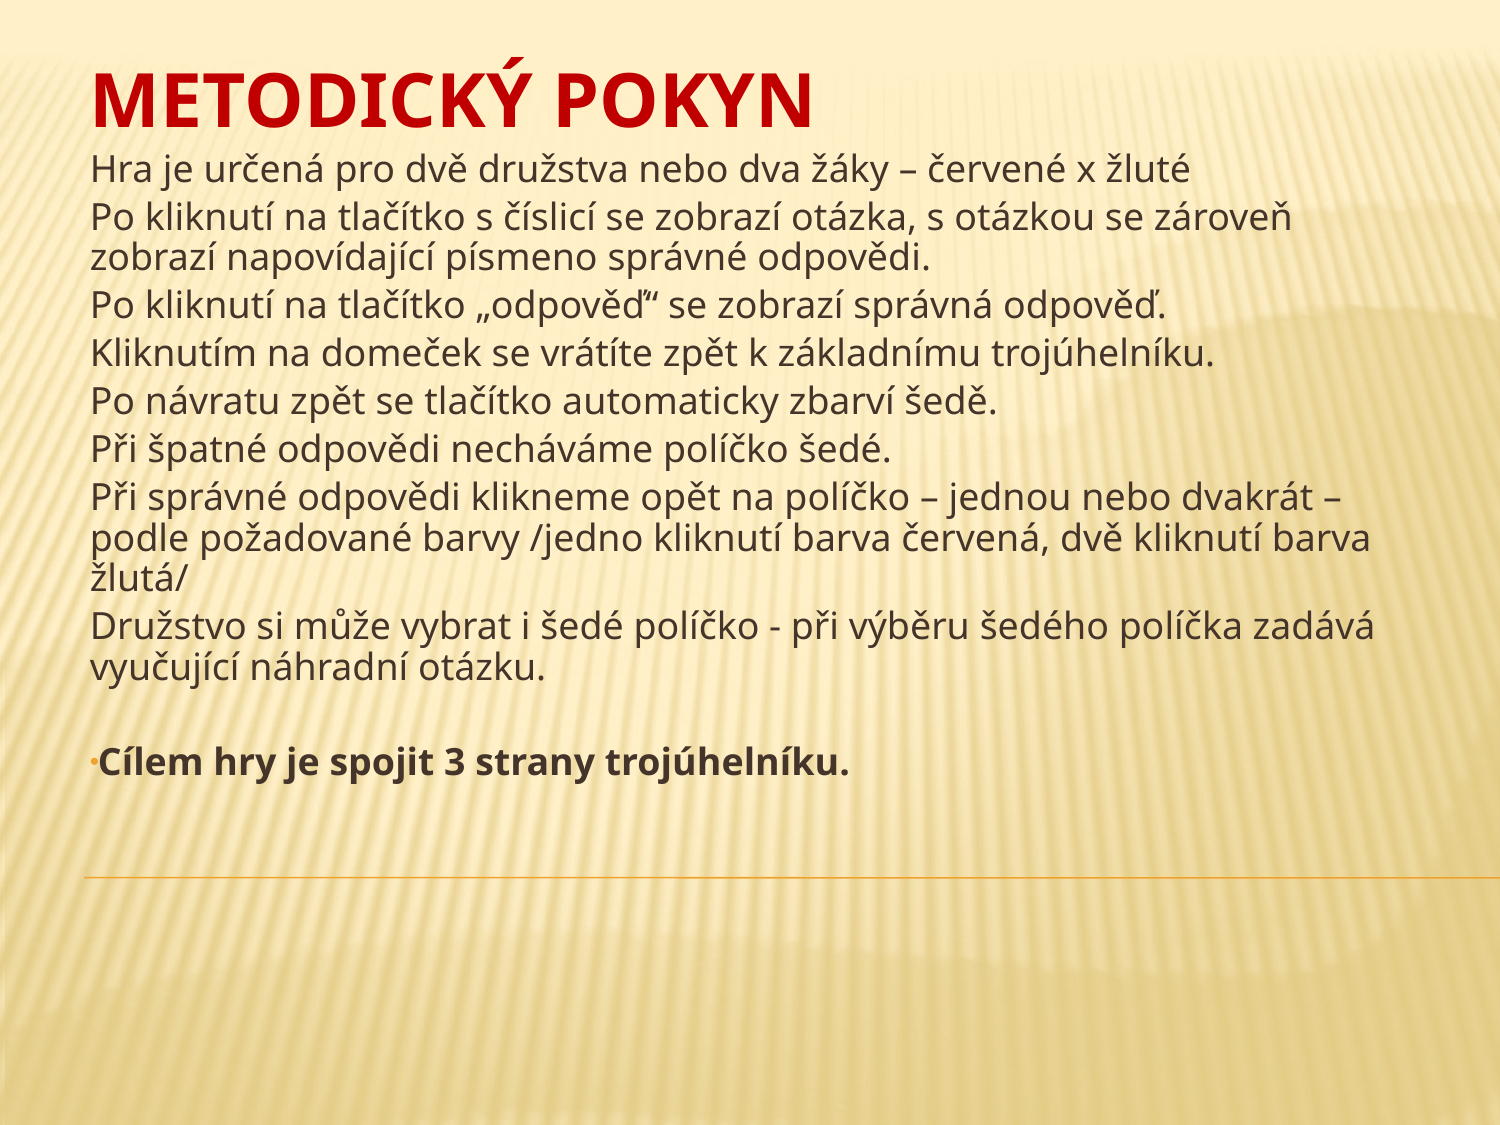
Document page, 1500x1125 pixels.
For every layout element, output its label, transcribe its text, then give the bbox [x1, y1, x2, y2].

text_box Hra je určená pro dvě družstva nebo dva žáky – červené x žluté Po kliknutí na tlačítko s číslicí se zobrazí otázka, s otázkou se zároveň zobrazí napovídající písmeno správné odpovědi. Po kliknutí na tlačítko „odpověď“ se zobrazí správná odpověď. Kliknutím na domeček se vrátíte zpět k základnímu trojúhelníku. Po návratu zpět se tlačítko automaticky zbarví šedě. Při špatné odpovědi necháváme políčko šedé. Při správné odpovědi klikneme opět na políčko – jednou nebo dvakrát – podle požadované barvy /jedno kliknutí barva červená, dvě kliknutí barva žlutá/ Družstvo si může vybrat i šedé políčko - při výběru šedého políčka zadává vyučující náhradní otázku. Cílem hry je spojit 3 strany trojúhelníku. [74, 233, 1425, 840]
text_box Metodický pokyn [74, 45, 1425, 233]
